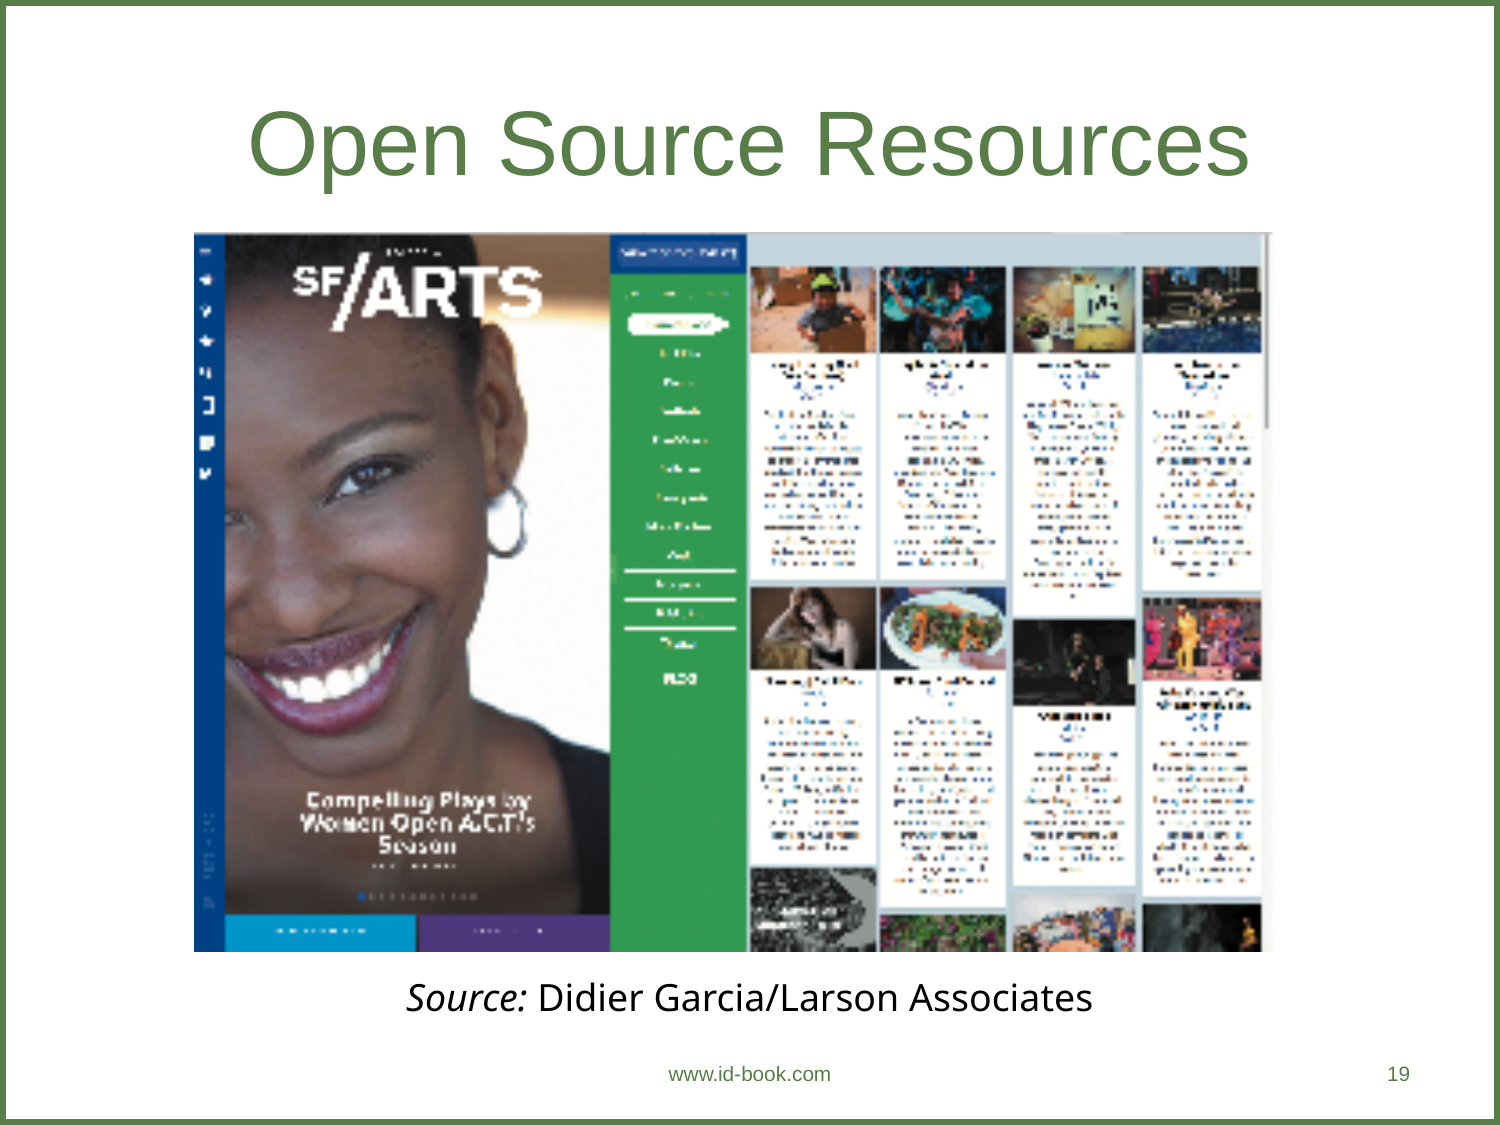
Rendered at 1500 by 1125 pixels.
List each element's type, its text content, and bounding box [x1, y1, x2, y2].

title Open Source Resources [75, 45, 1425, 233]
text_box Source: Didier Garcia/Larson Associates [391, 966, 1109, 1027]
picture [194, 232, 1278, 952]
footer www.id-book.com [512, 1042, 988, 1103]
slide_number 19 [1074, 1042, 1425, 1103]
